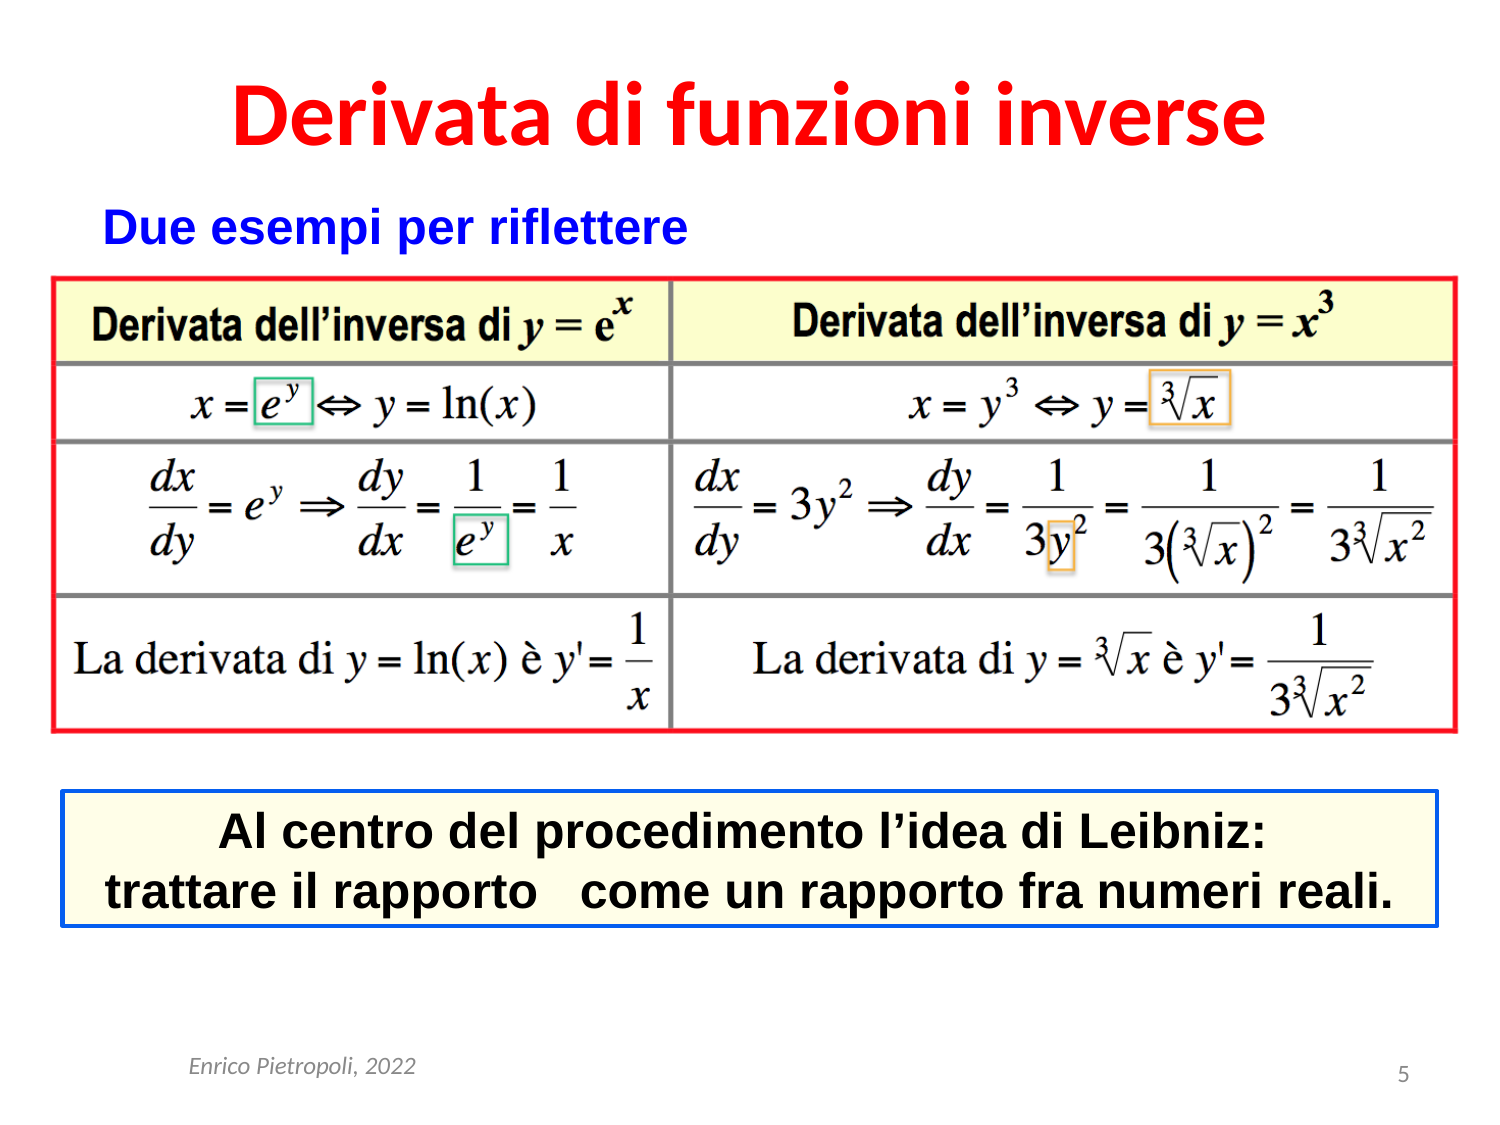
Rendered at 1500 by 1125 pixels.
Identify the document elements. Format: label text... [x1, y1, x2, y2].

footer Enrico Pietropoli, 2022 [64, 1034, 540, 1095]
picture [37, 262, 1476, 740]
title Derivata di funzioni inverse [75, 62, 1425, 155]
text_box Due esempi per riflettere [87, 187, 738, 260]
slide_number 5 [1074, 1042, 1425, 1103]
